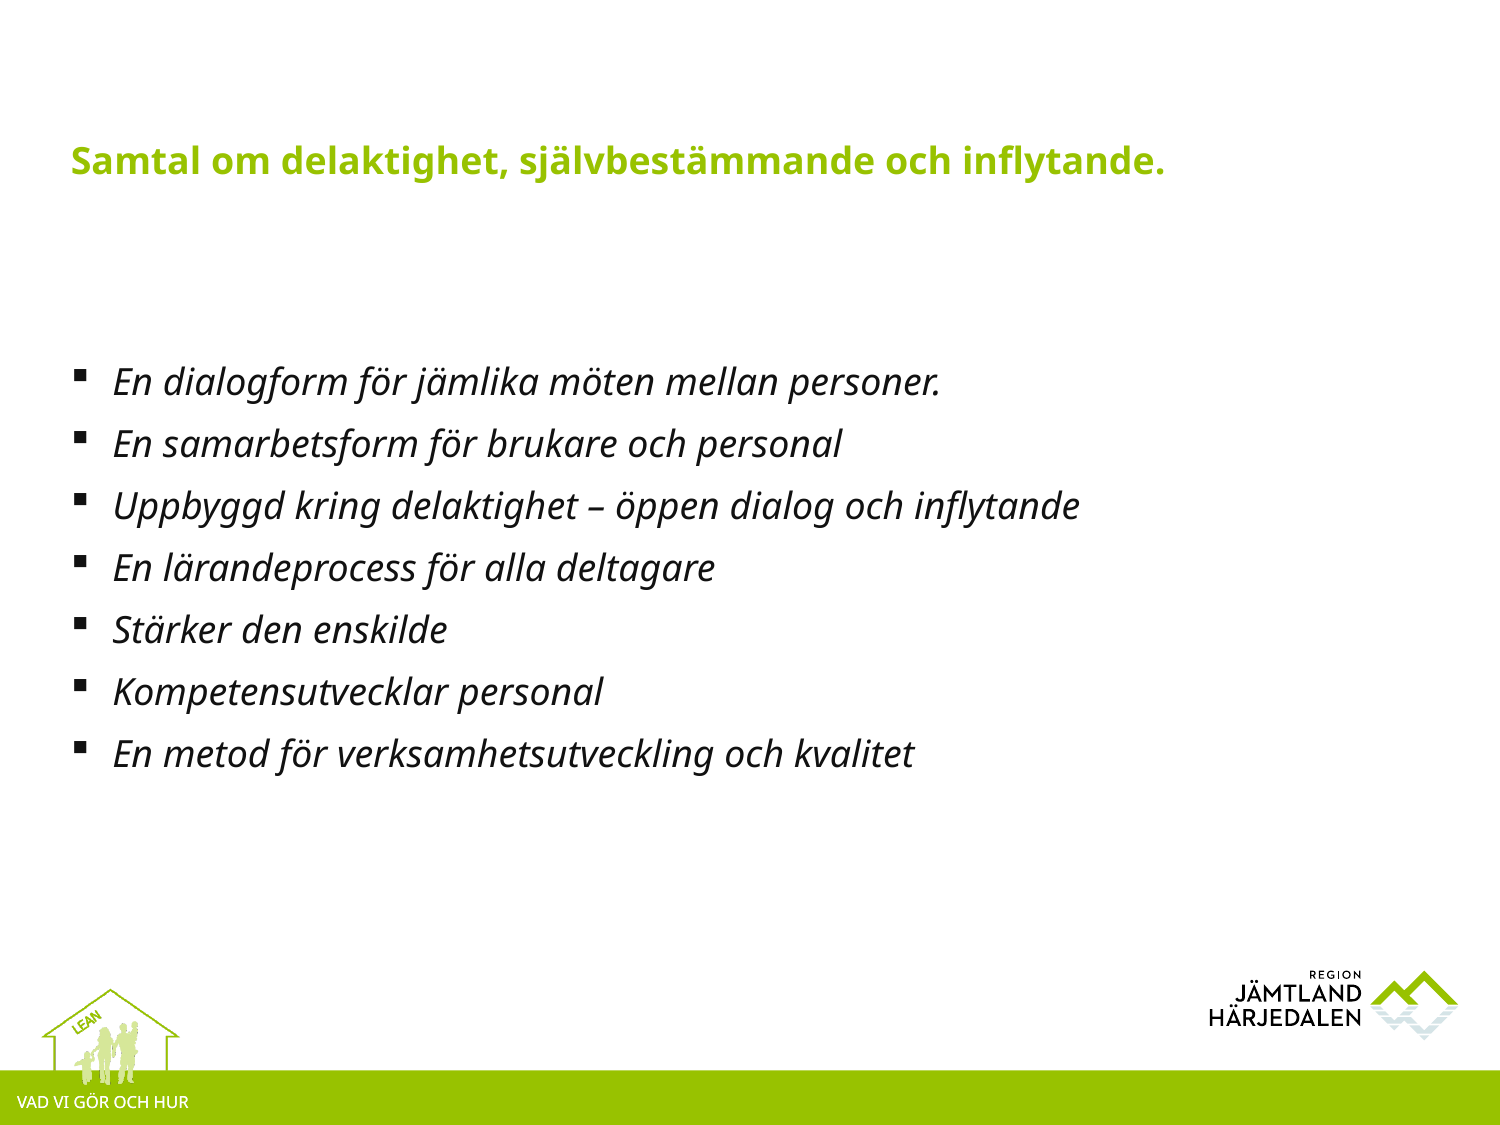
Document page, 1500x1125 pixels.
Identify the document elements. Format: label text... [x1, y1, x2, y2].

list En dialogform för jämlika möten mellan personer. En samarbetsform för brukare och personal Uppbyggd kring delaktighet – öppen dialog och inflytande En lärandeprocess för alla deltagare Stärker den enskilde Kompetensutvecklar personal En metod för verksamhetsutveckling och kvalitet [70, 244, 1430, 964]
title Samtal om delaktighet, självbestämmande och inflytande. [70, 137, 1341, 209]
picture [37, 987, 182, 1090]
